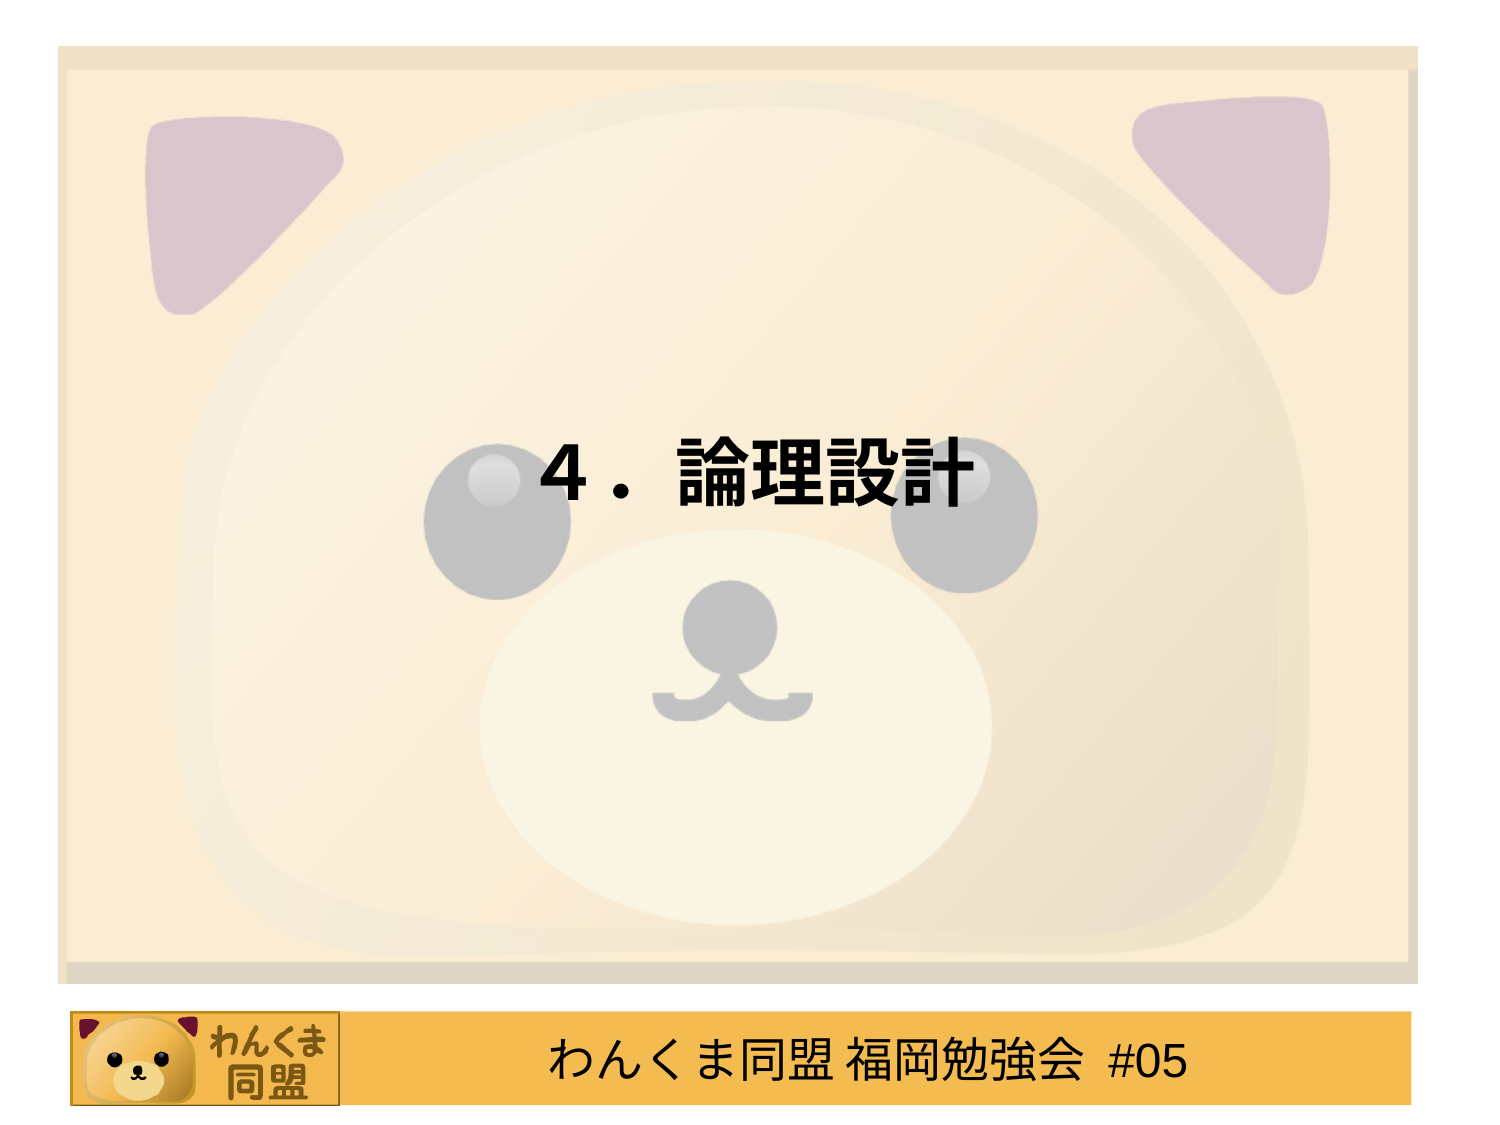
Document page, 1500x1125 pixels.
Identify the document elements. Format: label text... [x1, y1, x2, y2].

title ４．論理設計 [112, 349, 1388, 591]
picture [70, 1011, 340, 1106]
picture [58, 46, 1418, 984]
